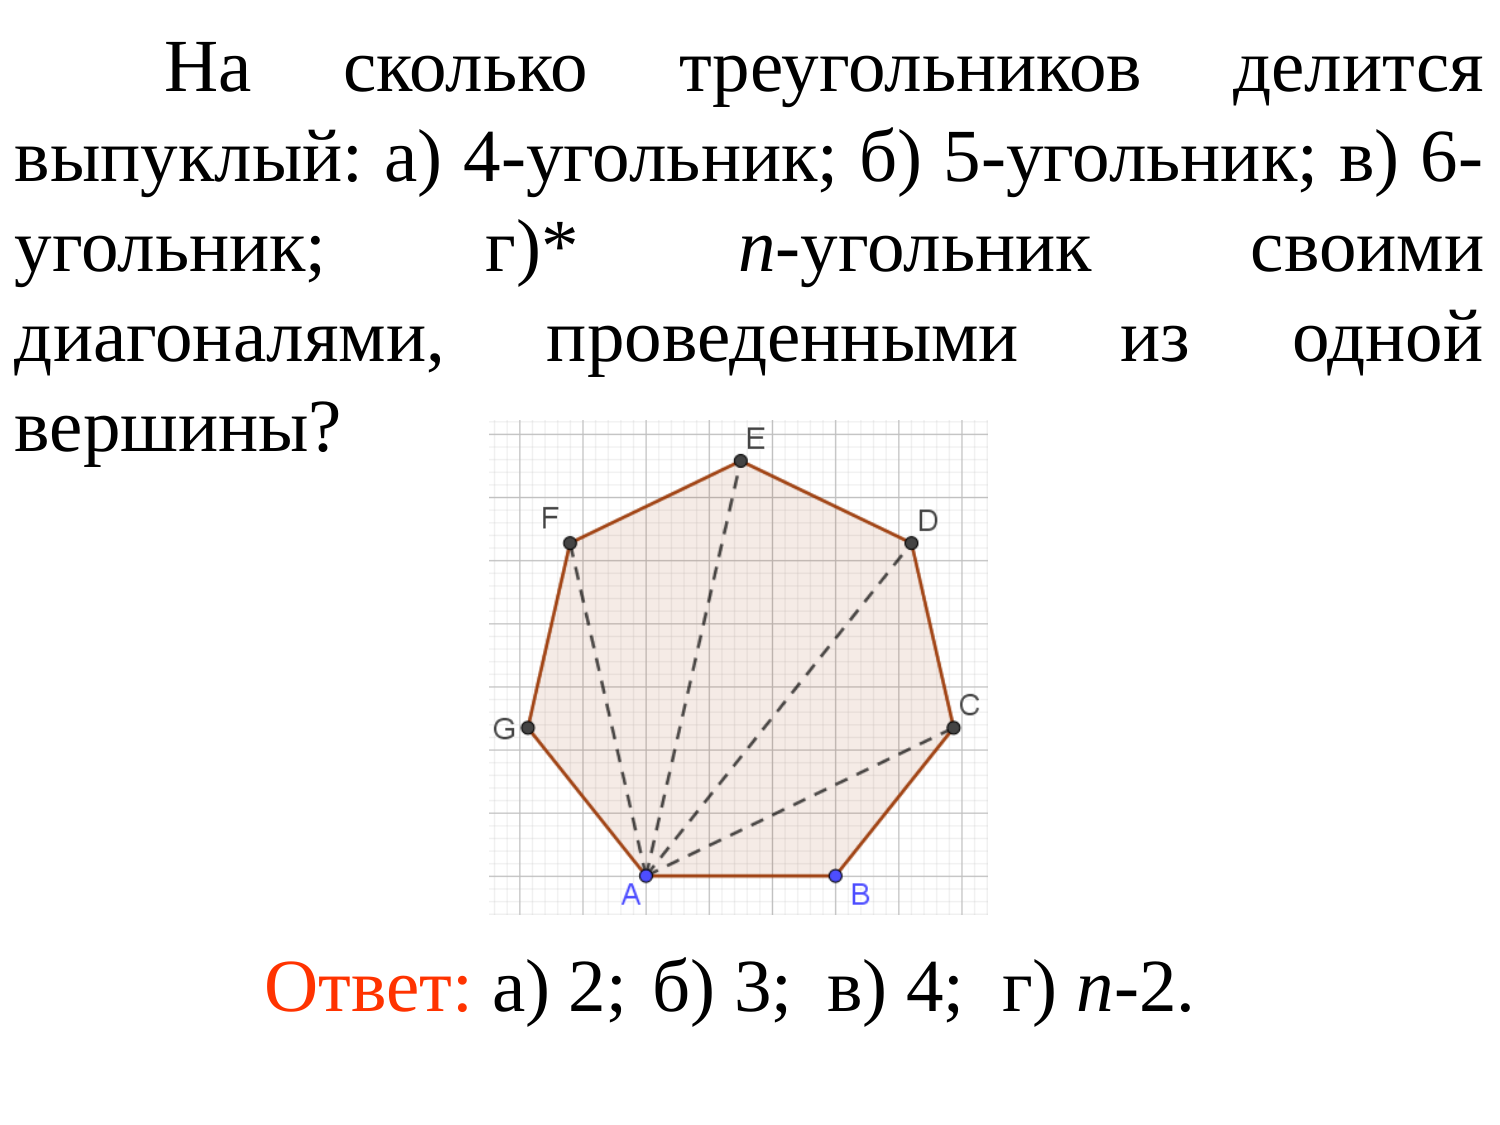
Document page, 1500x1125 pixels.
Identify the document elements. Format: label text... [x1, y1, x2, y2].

text_box в) 4; [812, 928, 987, 1034]
text_box б) 3; [637, 928, 812, 1034]
picture [489, 420, 988, 915]
text_box г) n-2. [987, 928, 1250, 1034]
text_box На сколько треугольников делится выпуклый: а) 4-угольник; б) 5-угольник; в) 6-угольник; г)* n-угольник своими диагоналями, проведенными из одной вершины? [0, 9, 1500, 475]
text_box Ответ: а) 2; [249, 928, 637, 1034]
